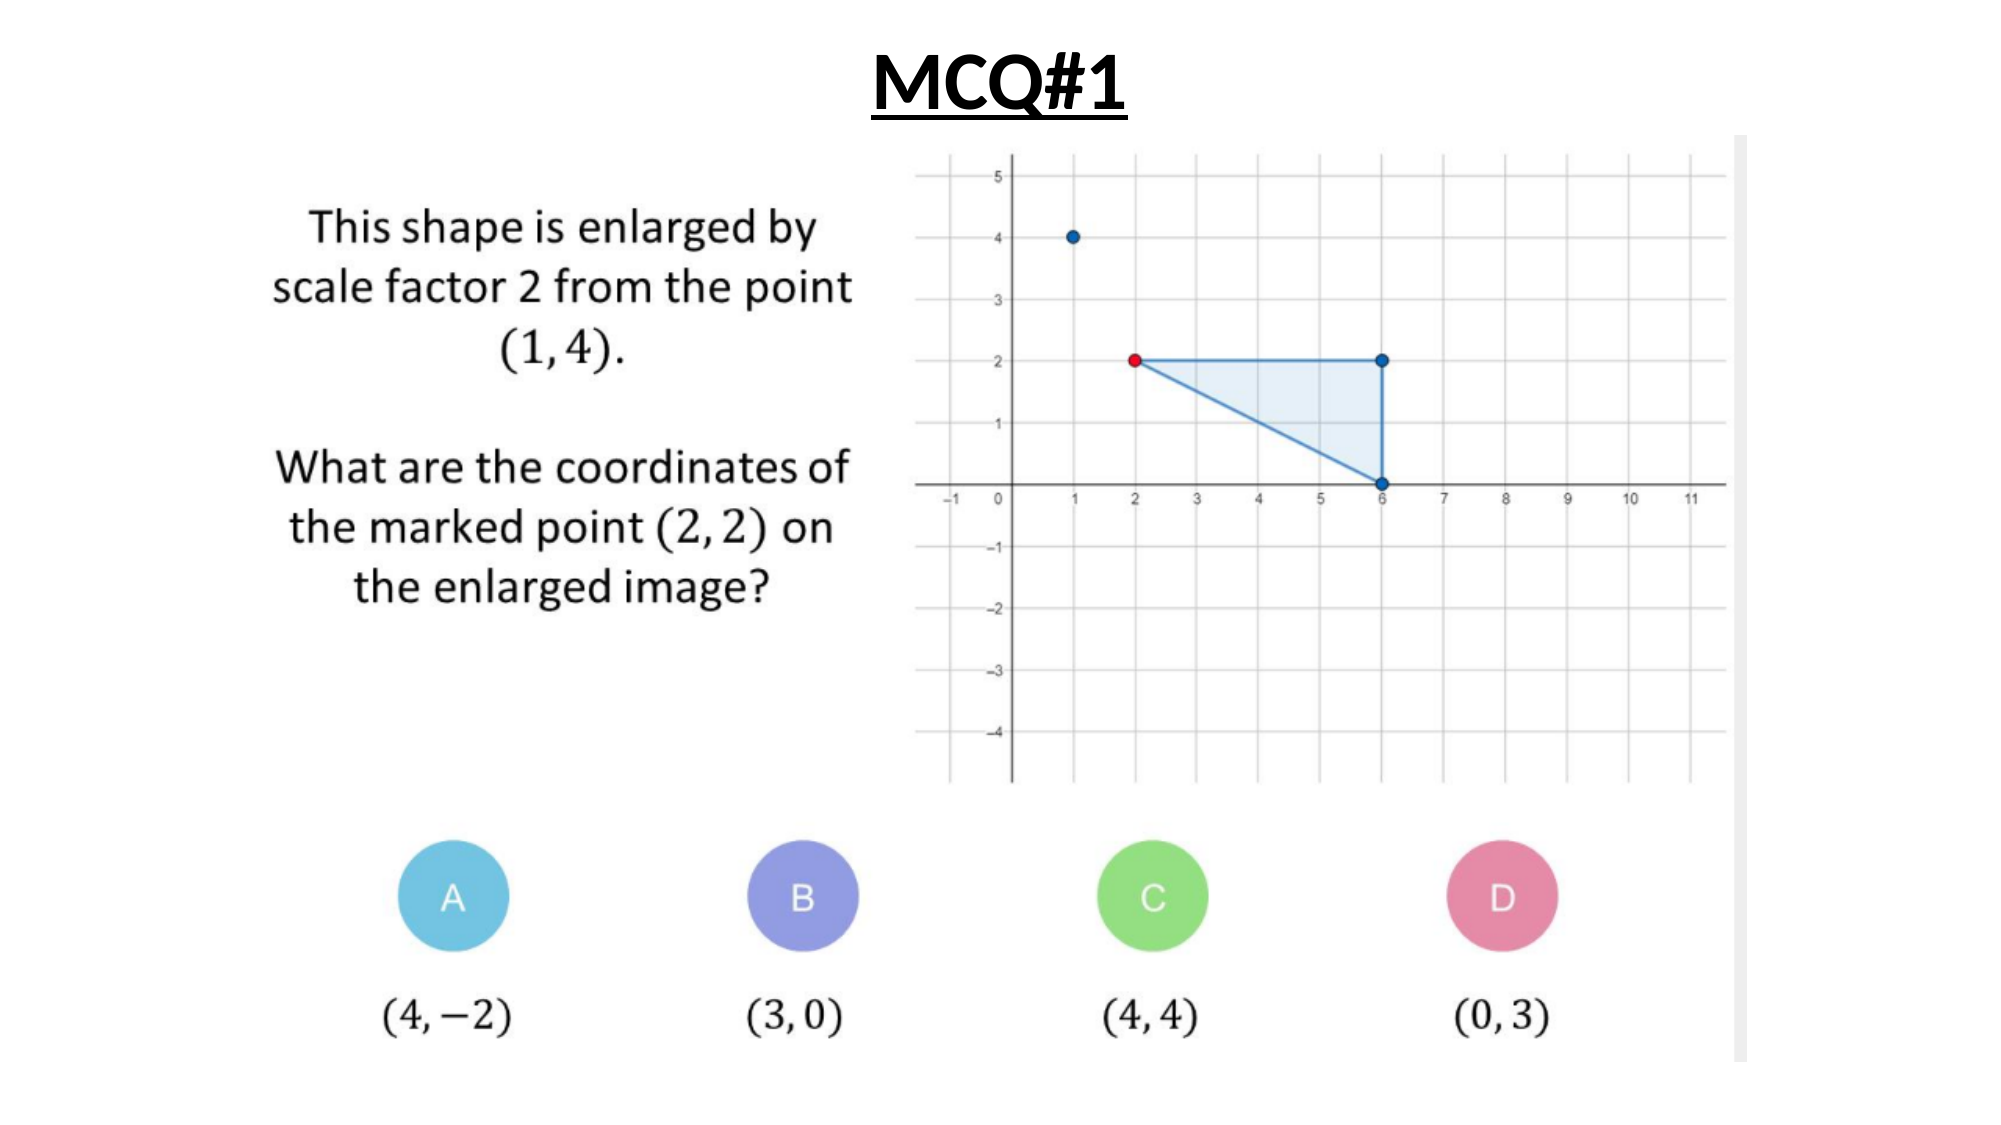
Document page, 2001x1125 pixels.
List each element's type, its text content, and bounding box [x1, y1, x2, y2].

picture [253, 134, 1747, 1062]
text_box MCQ#1 [128, 18, 1871, 134]
